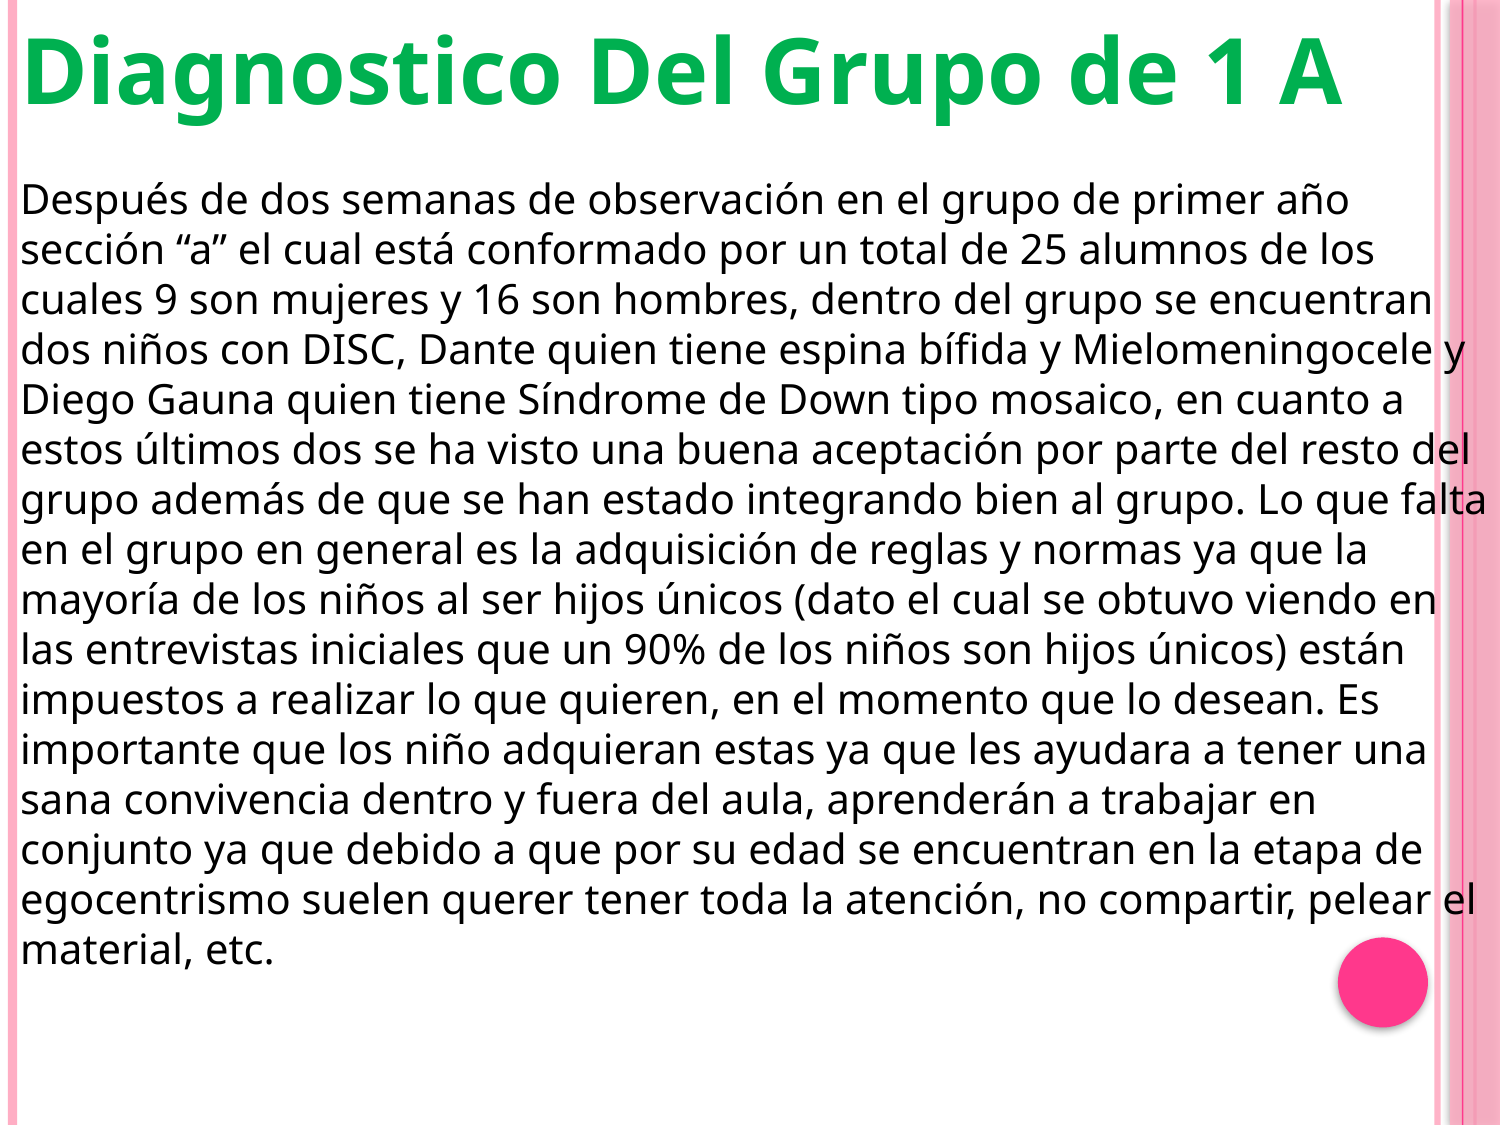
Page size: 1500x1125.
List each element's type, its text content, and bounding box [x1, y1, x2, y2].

text_box Diagnostico Del Grupo de 1 A Después de dos semanas de observación en el grupo de primer año sección “a” el cual está conformado por un total de 25 alumnos de los cuales 9 son mujeres y 16 son hombres, dentro del grupo se encuentran dos niños con DISC, Dante quien tiene espina bífida y Mielomeningocele y Diego Gauna quien tiene Síndrome de Down tipo mosaico, en cuanto a estos últimos dos se ha visto una buena aceptación por parte del resto del grupo además de que se han estado integrando bien al grupo. Lo que falta en el grupo en general es la adquisición de reglas y normas ya que la mayoría de los niños al ser hijos únicos (dato el cual se obtuvo viendo en las entrevistas iniciales que un 90% de los niños son hijos únicos) están impuestos a realizar lo que quieren, en el momento que lo desean. Es importante que los niño adquieran estas ya que les ayudara a tener una sana convivencia dentro y fuera del aula, aprenderán a trabajar en conjunto ya que debido a que por su edad se encuentran en la etapa de egocentrismo suelen querer tener toda la atención, no compartir, pelear el material, etc. [5, 5, 1500, 981]
